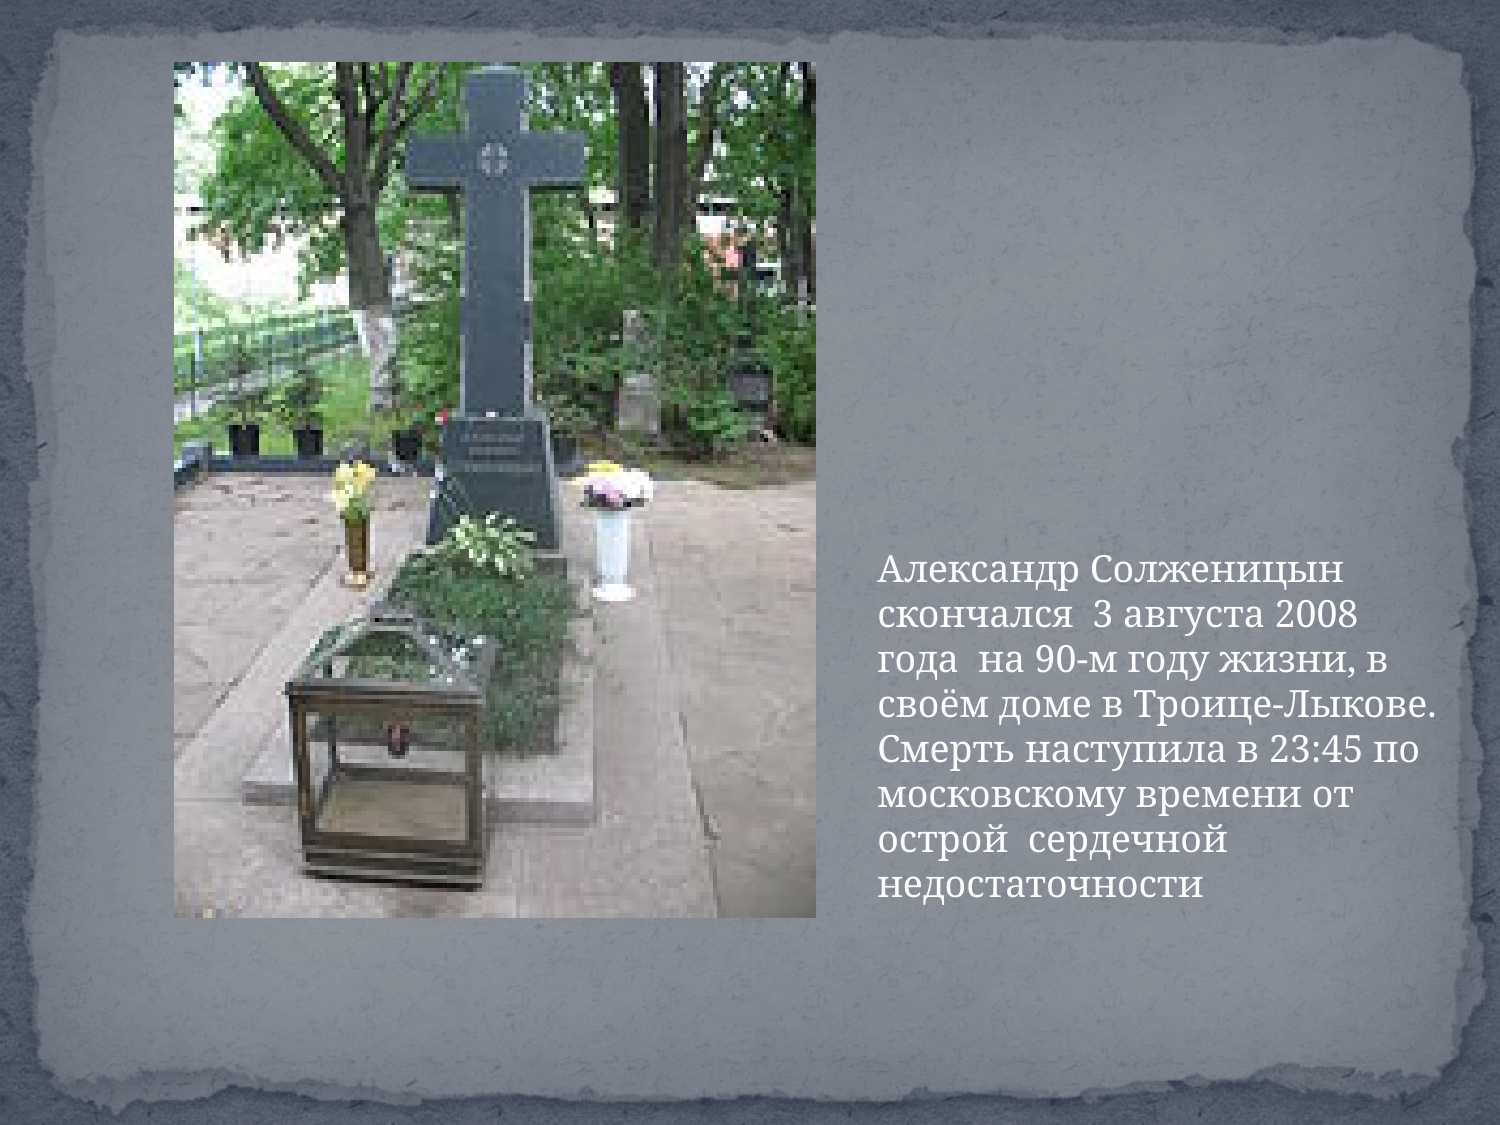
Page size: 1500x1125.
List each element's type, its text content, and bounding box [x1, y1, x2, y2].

text_box Александр Солженицын скончался 3 августа 2008 года на 90-м году жизни, в своём доме в Троице-Лыкове. Смерть наступила в 23:45 по московскому времени от острой сердечной недостаточности [862, 537, 1463, 913]
picture [174, 62, 816, 918]
